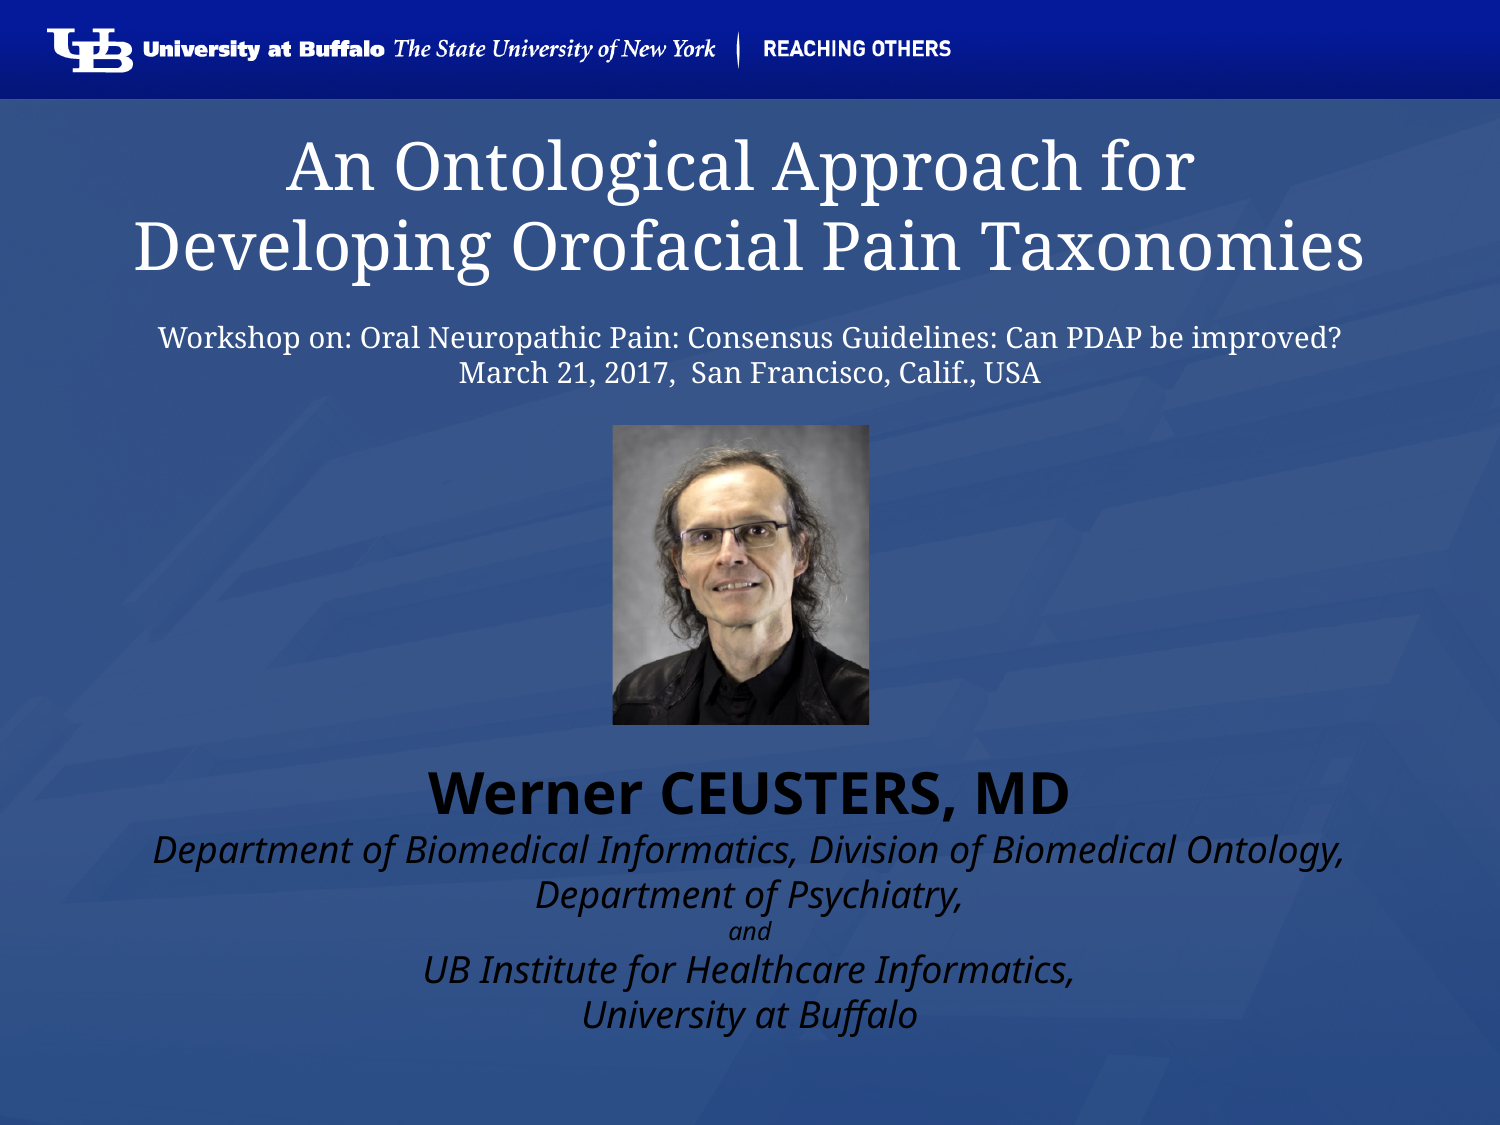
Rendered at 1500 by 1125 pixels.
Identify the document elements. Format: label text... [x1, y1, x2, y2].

picture [0, 0, 1500, 99]
subtitle Werner CEUSTERS, MD Department of Biomedical Informatics, Division of Biomedical Ontology, Department of Psychiatry, and UB Institute for Healthcare Informatics, University at Buffalo [0, 762, 1500, 1088]
title An Ontological Approach for Developing Orofacial Pain Taxonomies Workshop on: Oral Neuropathic Pain: Consensus Guidelines: Can PDAP be improved? March 21, 2017, San Francisco, Calif., USA [12, 116, 1488, 375]
picture [612, 424, 870, 726]
